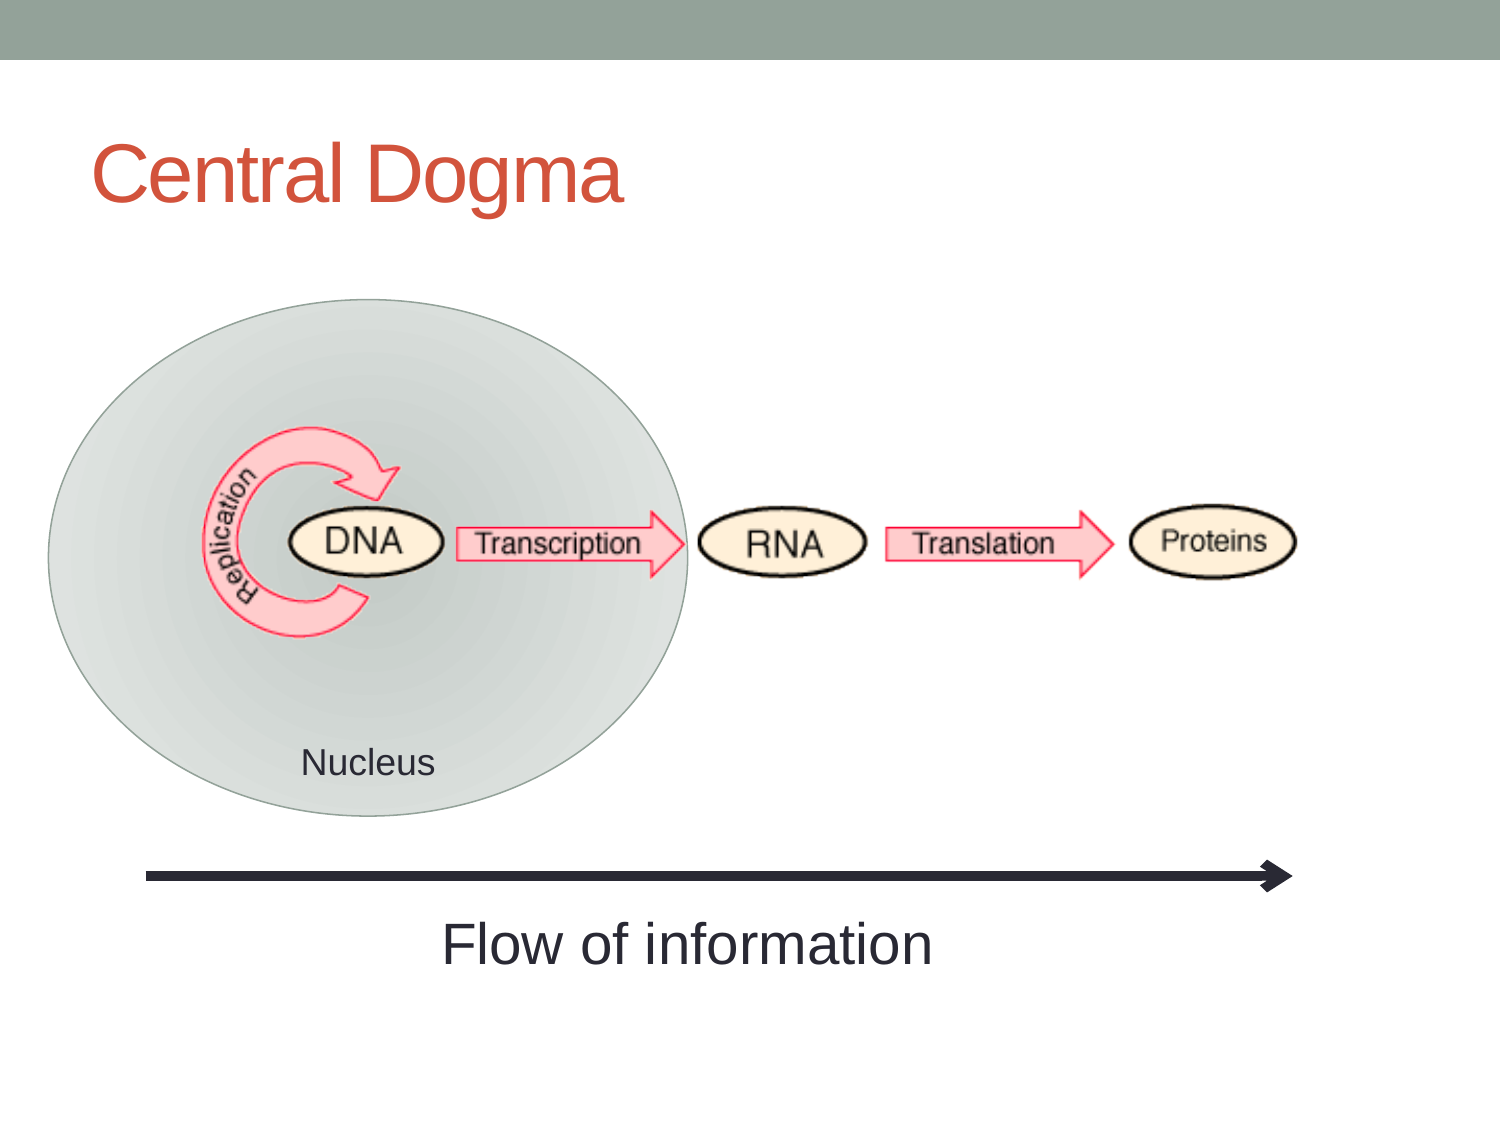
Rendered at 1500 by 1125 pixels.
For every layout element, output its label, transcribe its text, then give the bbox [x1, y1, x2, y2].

text_box Flow of information [316, 898, 1059, 984]
text_box Nucleus [47, 298, 667, 817]
title Central Dogma [75, 87, 1425, 250]
picture [178, 408, 1321, 643]
